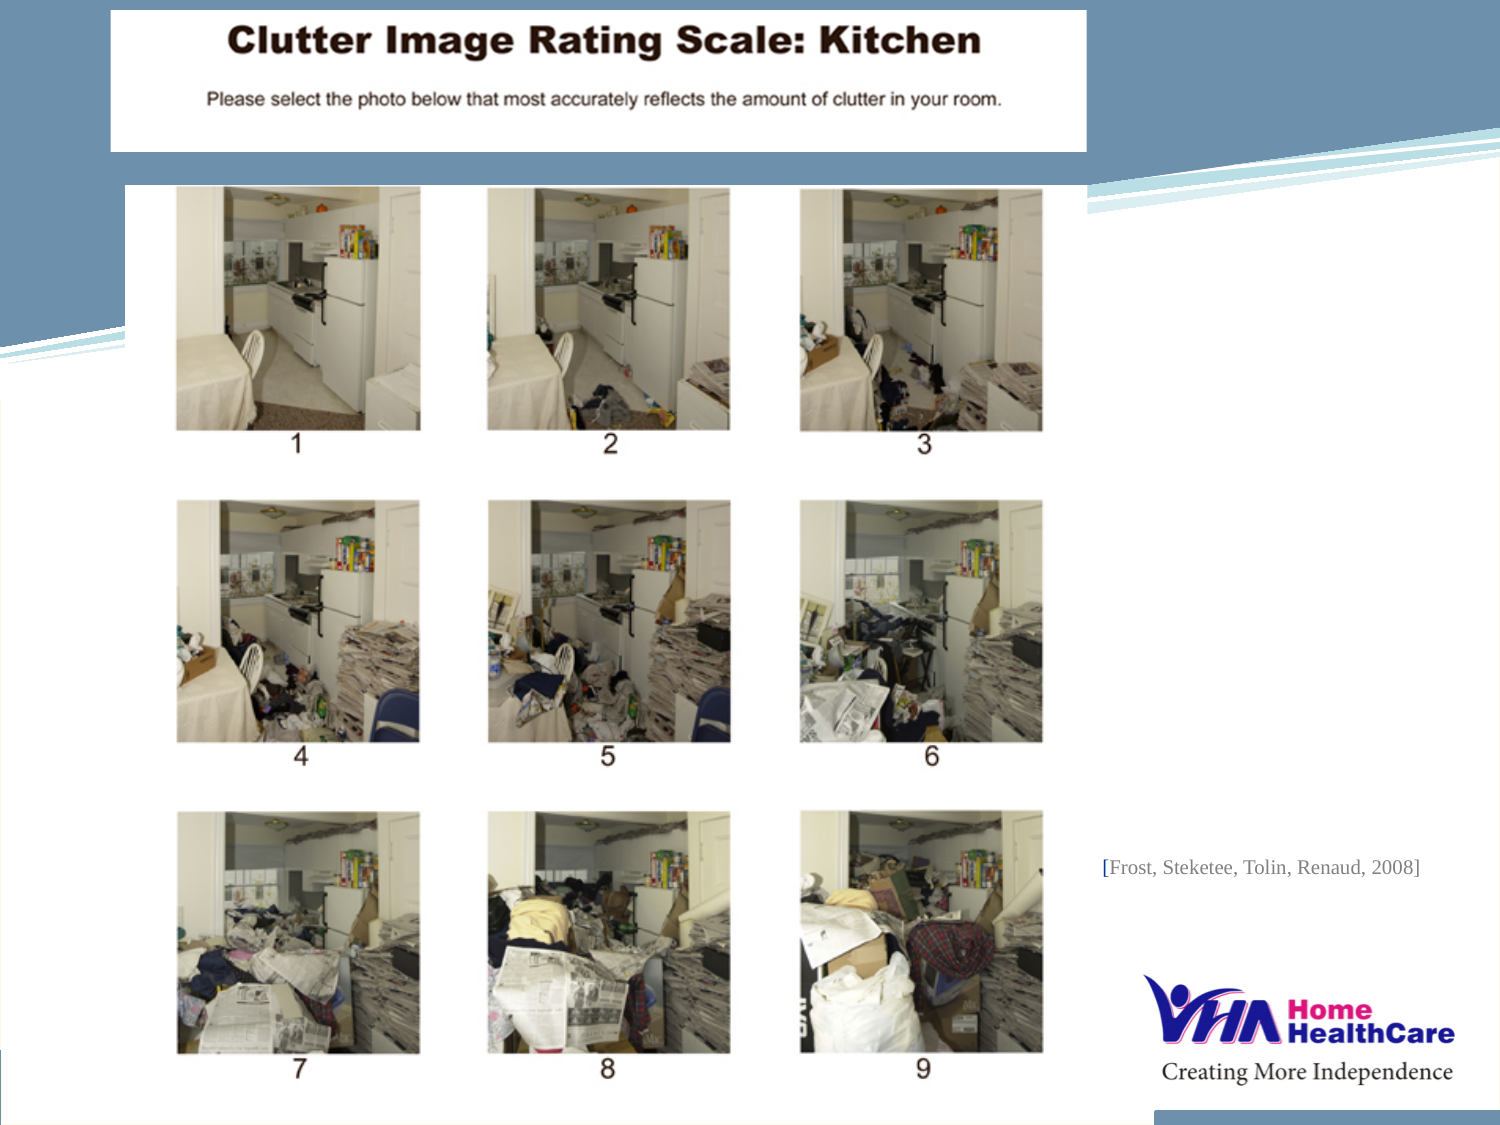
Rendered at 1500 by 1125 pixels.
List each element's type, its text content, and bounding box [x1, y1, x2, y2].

text_box [Frost, Steketee, Tolin, Renaud, 2008] [1091, 846, 1500, 886]
picture [1137, 970, 1473, 1100]
picture [110, 10, 1087, 152]
picture [124, 184, 1088, 1108]
